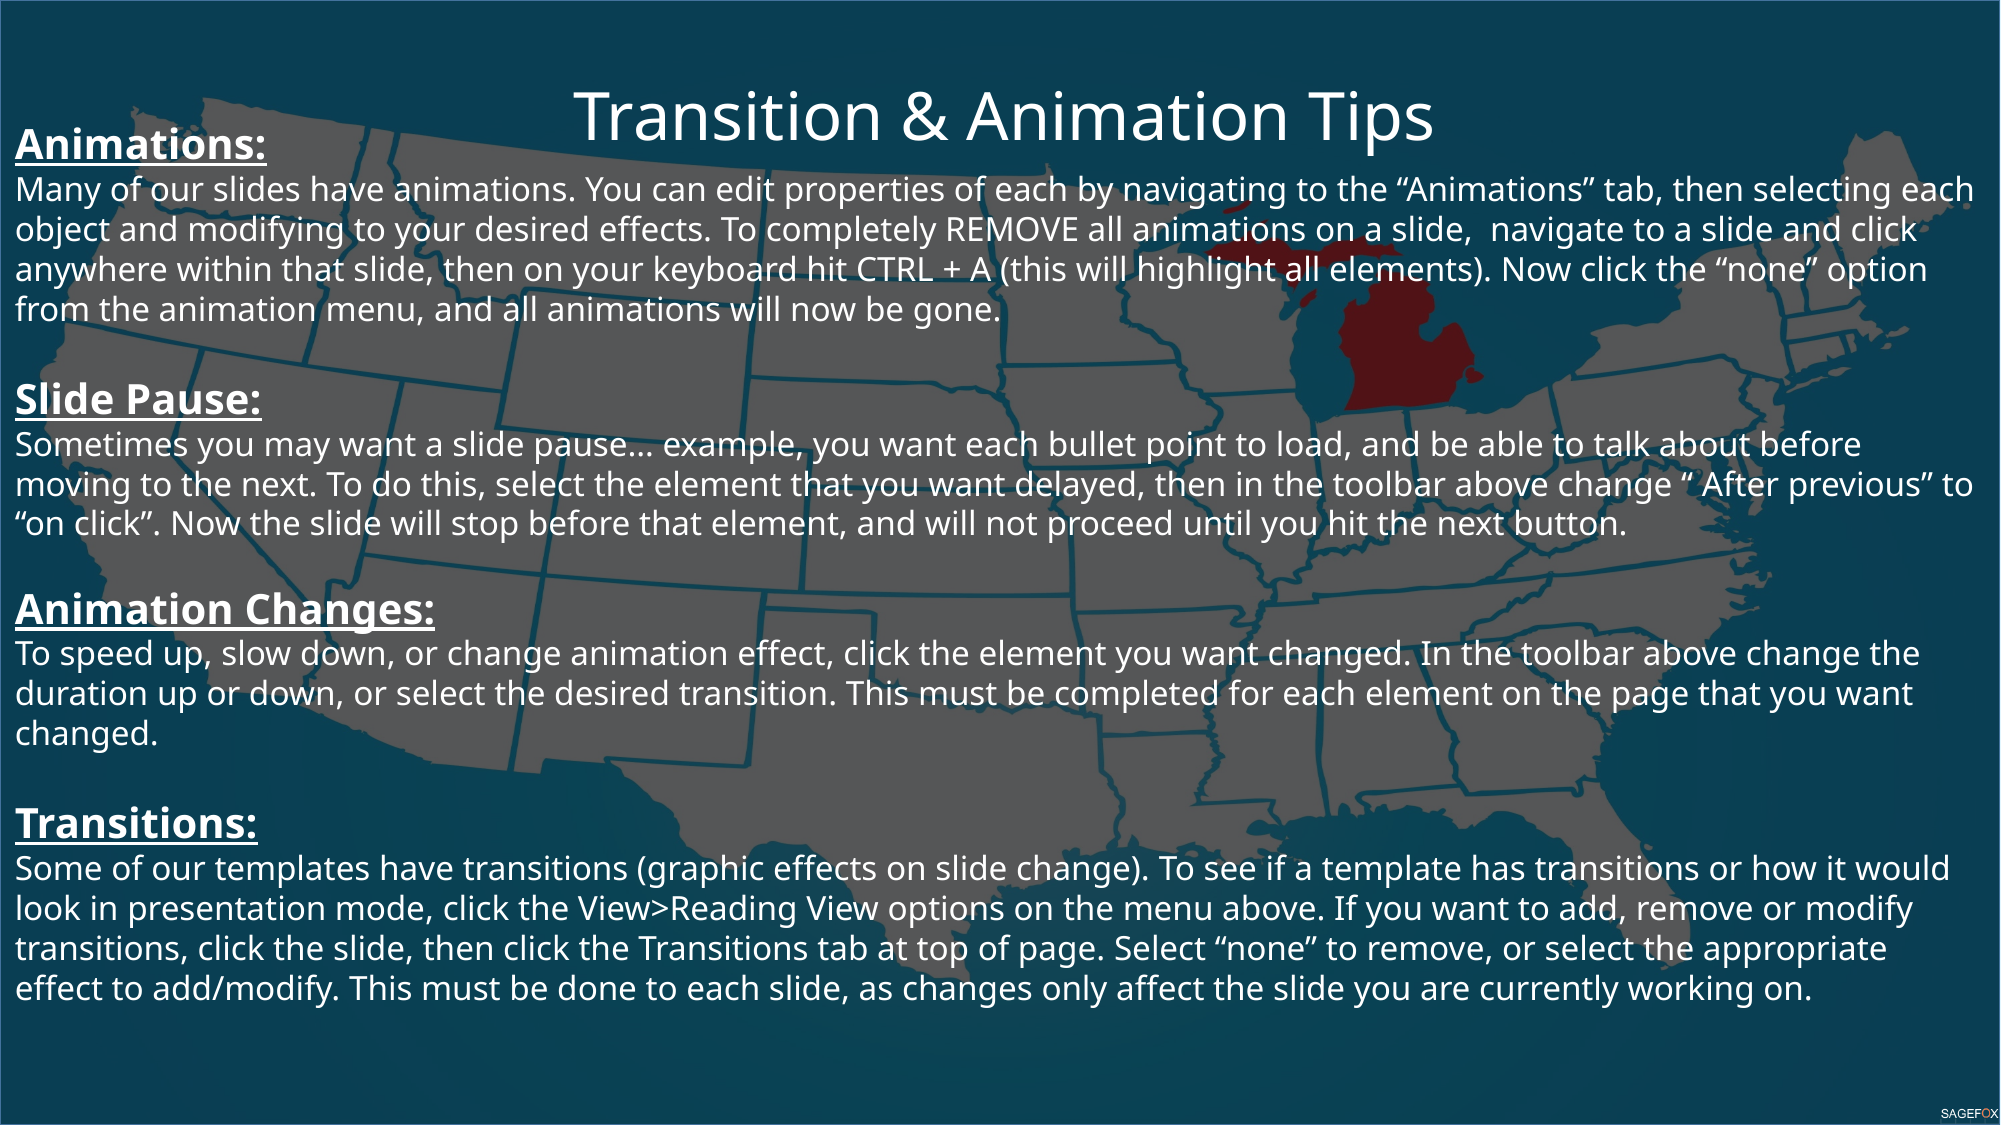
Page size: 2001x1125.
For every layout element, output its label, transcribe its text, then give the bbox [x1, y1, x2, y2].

title Transition & Animation Tips [477, 59, 1532, 177]
text_box Animations: Many of our slides have animations. You can edit properties of each by navigating to the “Animations” tab, then selecting each object and modifying to your desired effects. To completely REMOVE all animations on a slide, navigate to a slide and click anywhere within that slide, then on your keyboard hit CTRL + A (this will highlight all elements). Now click the “none” option from the animation menu, and all animations will now be gone. Slide Pause: Sometimes you may want a slide pause… example, you want each bullet point to load, and be able to talk about before moving to the next. To do this, select the element that you want delayed, then in the toolbar above change “ After previous” to “on click”. Now the slide will stop before that element, and will not proceed until you hit the next button. Animation Changes: To speed up, slow down, or change animation effect, click the element you want changed. In the toolbar above change the duration up or down, or select the desired transition. This must be completed for each element on the page that you want changed. Transitions: Some of our templates have transitions (graphic effects on slide change). To see if a template has transitions or how it would look in presentation mode, click the View>Reading View options on the menu above. If you want to add, remove or modify transitions, click the slide, then click the Transitions tab at top of page. Select “none” to remove, or select the appropriate effect to add/modify. This must be done to each slide, as changes only affect the slide you are currently working on. [0, 0, 2000, 1125]
